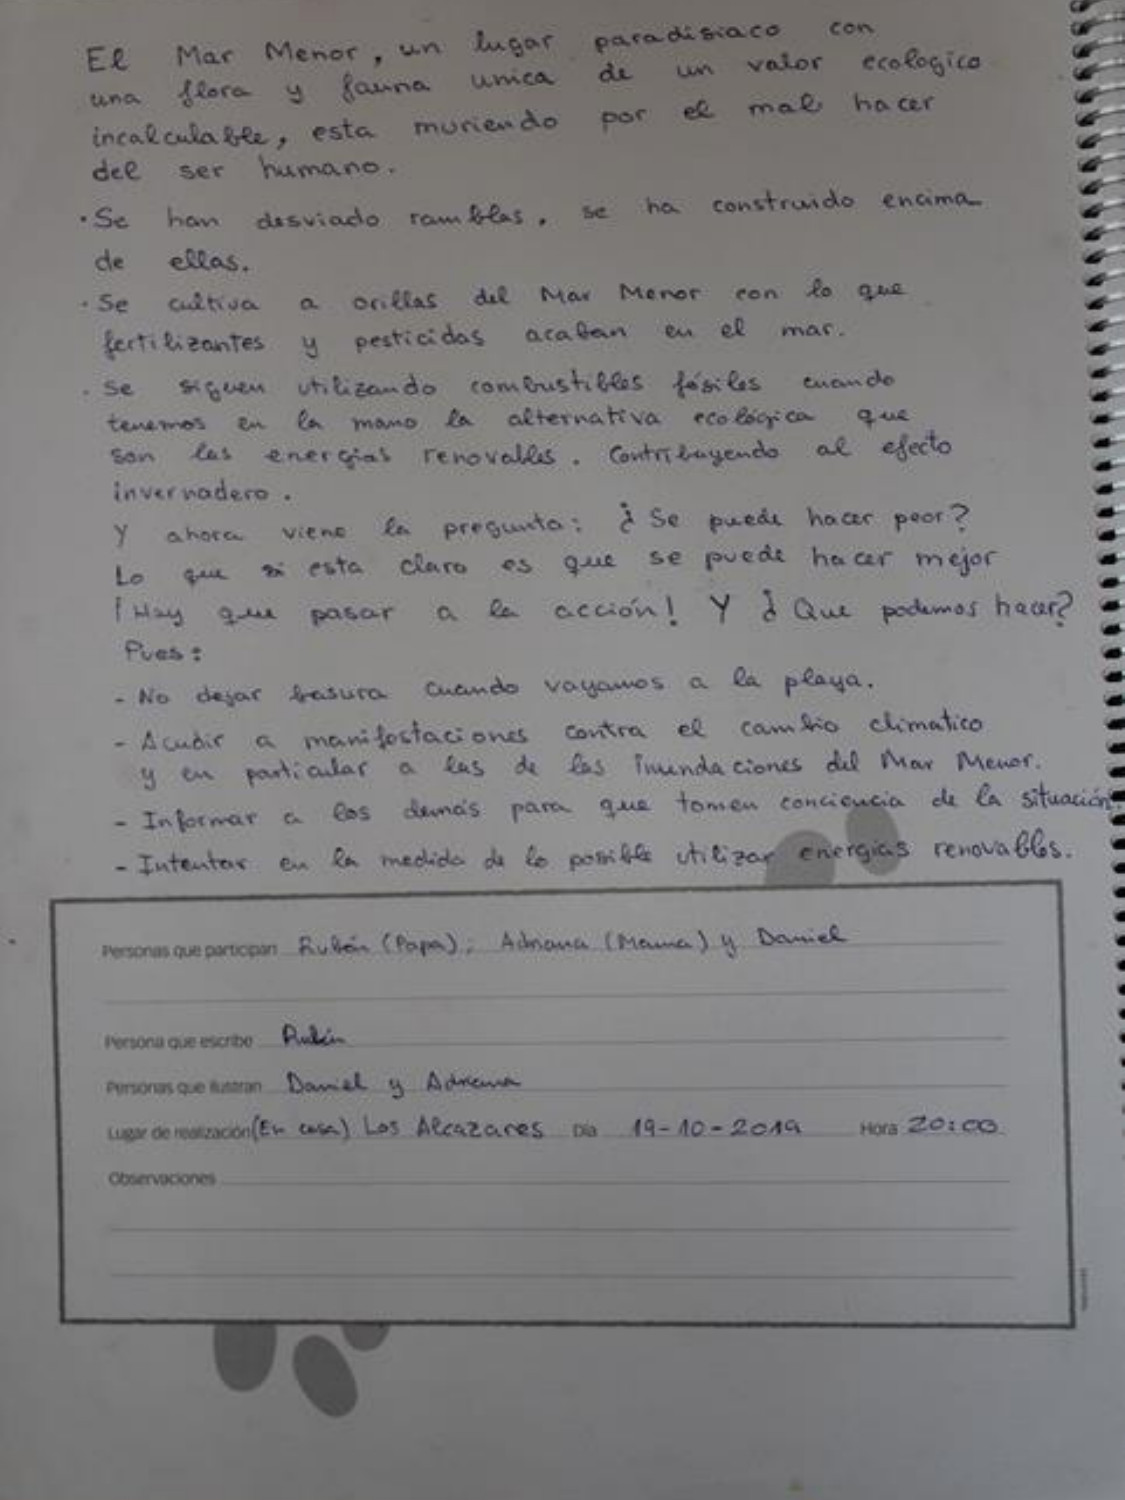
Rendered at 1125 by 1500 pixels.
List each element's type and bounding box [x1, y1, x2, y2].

list [0, 0, 1125, 1500]
